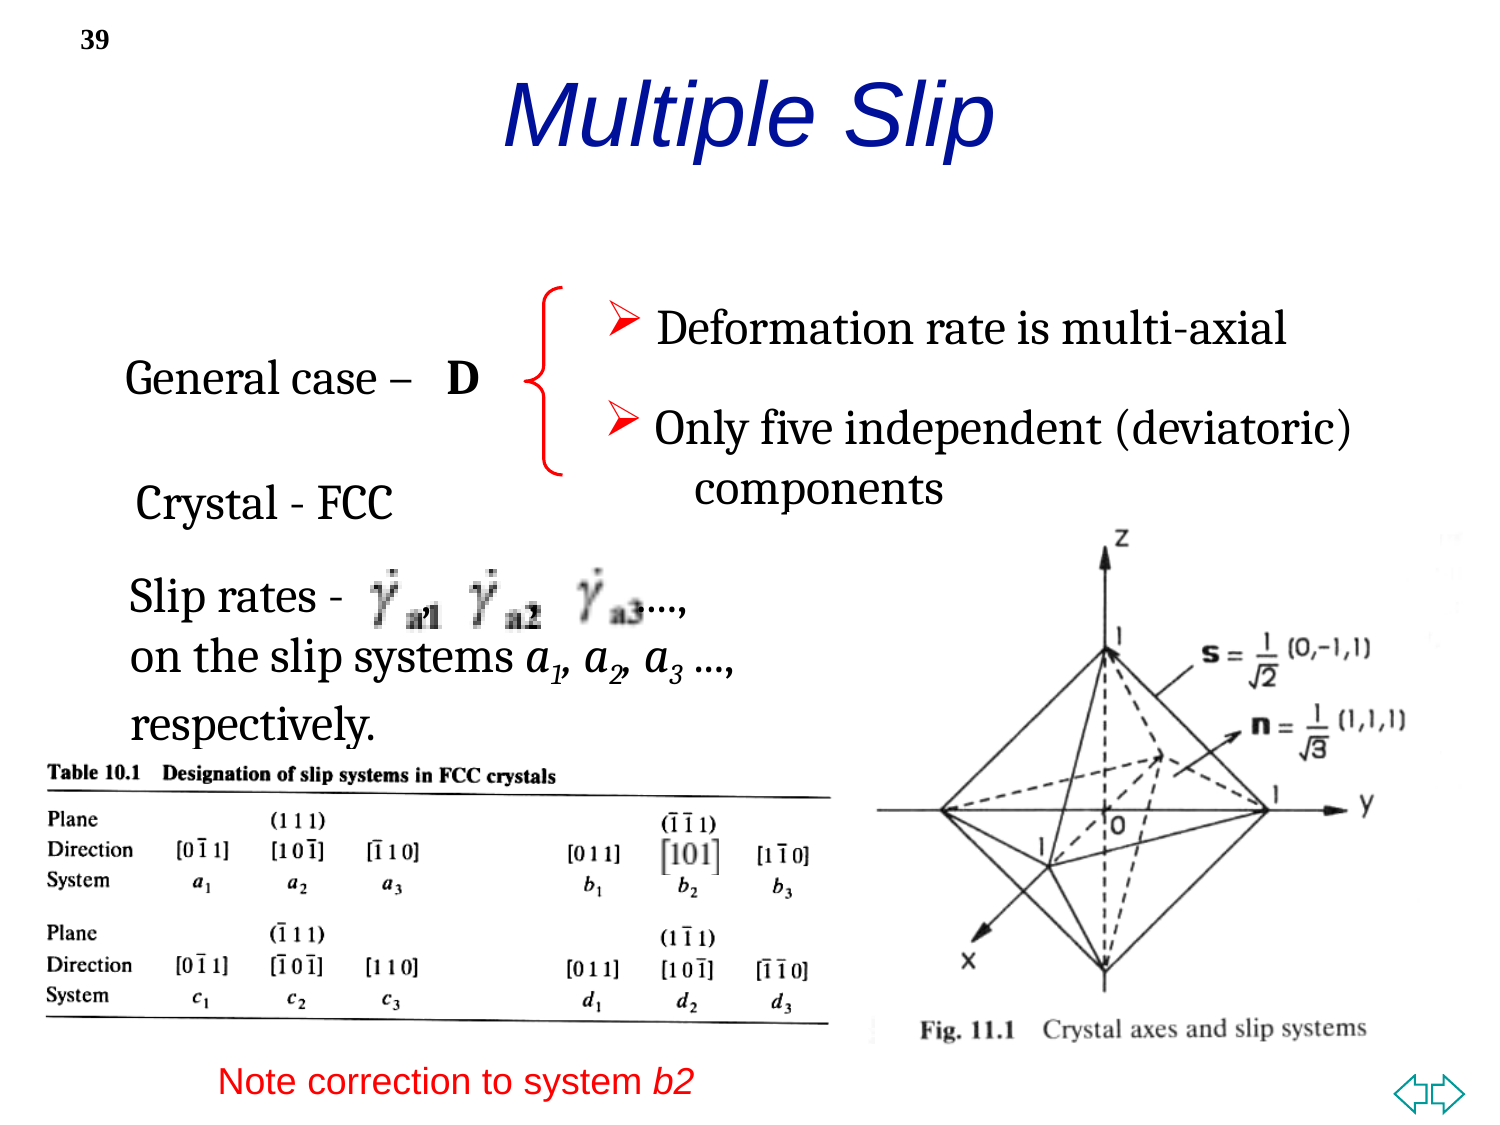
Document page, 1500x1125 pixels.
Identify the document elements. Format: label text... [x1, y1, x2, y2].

slide_number 39 [4, 12, 126, 76]
text_box Slip rates - , , ...., on the slip systems a1, a2, a3 ..., respectively. [115, 555, 782, 748]
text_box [570, 551, 648, 634]
picture [787, 512, 1463, 1074]
text_box General case – D [110, 337, 495, 413]
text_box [462, 549, 546, 638]
text_box Multiple Slip [487, 47, 1013, 173]
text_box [37, 749, 876, 1044]
text_box Only five independent (deviatoric) components [589, 387, 1380, 523]
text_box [362, 549, 447, 639]
text_box Deformation rate is multi-axial [590, 287, 1303, 363]
text_box [525, 287, 563, 475]
text_box Note correction to system b2 [202, 1052, 710, 1110]
text_box Crystal - FCC [121, 462, 409, 538]
